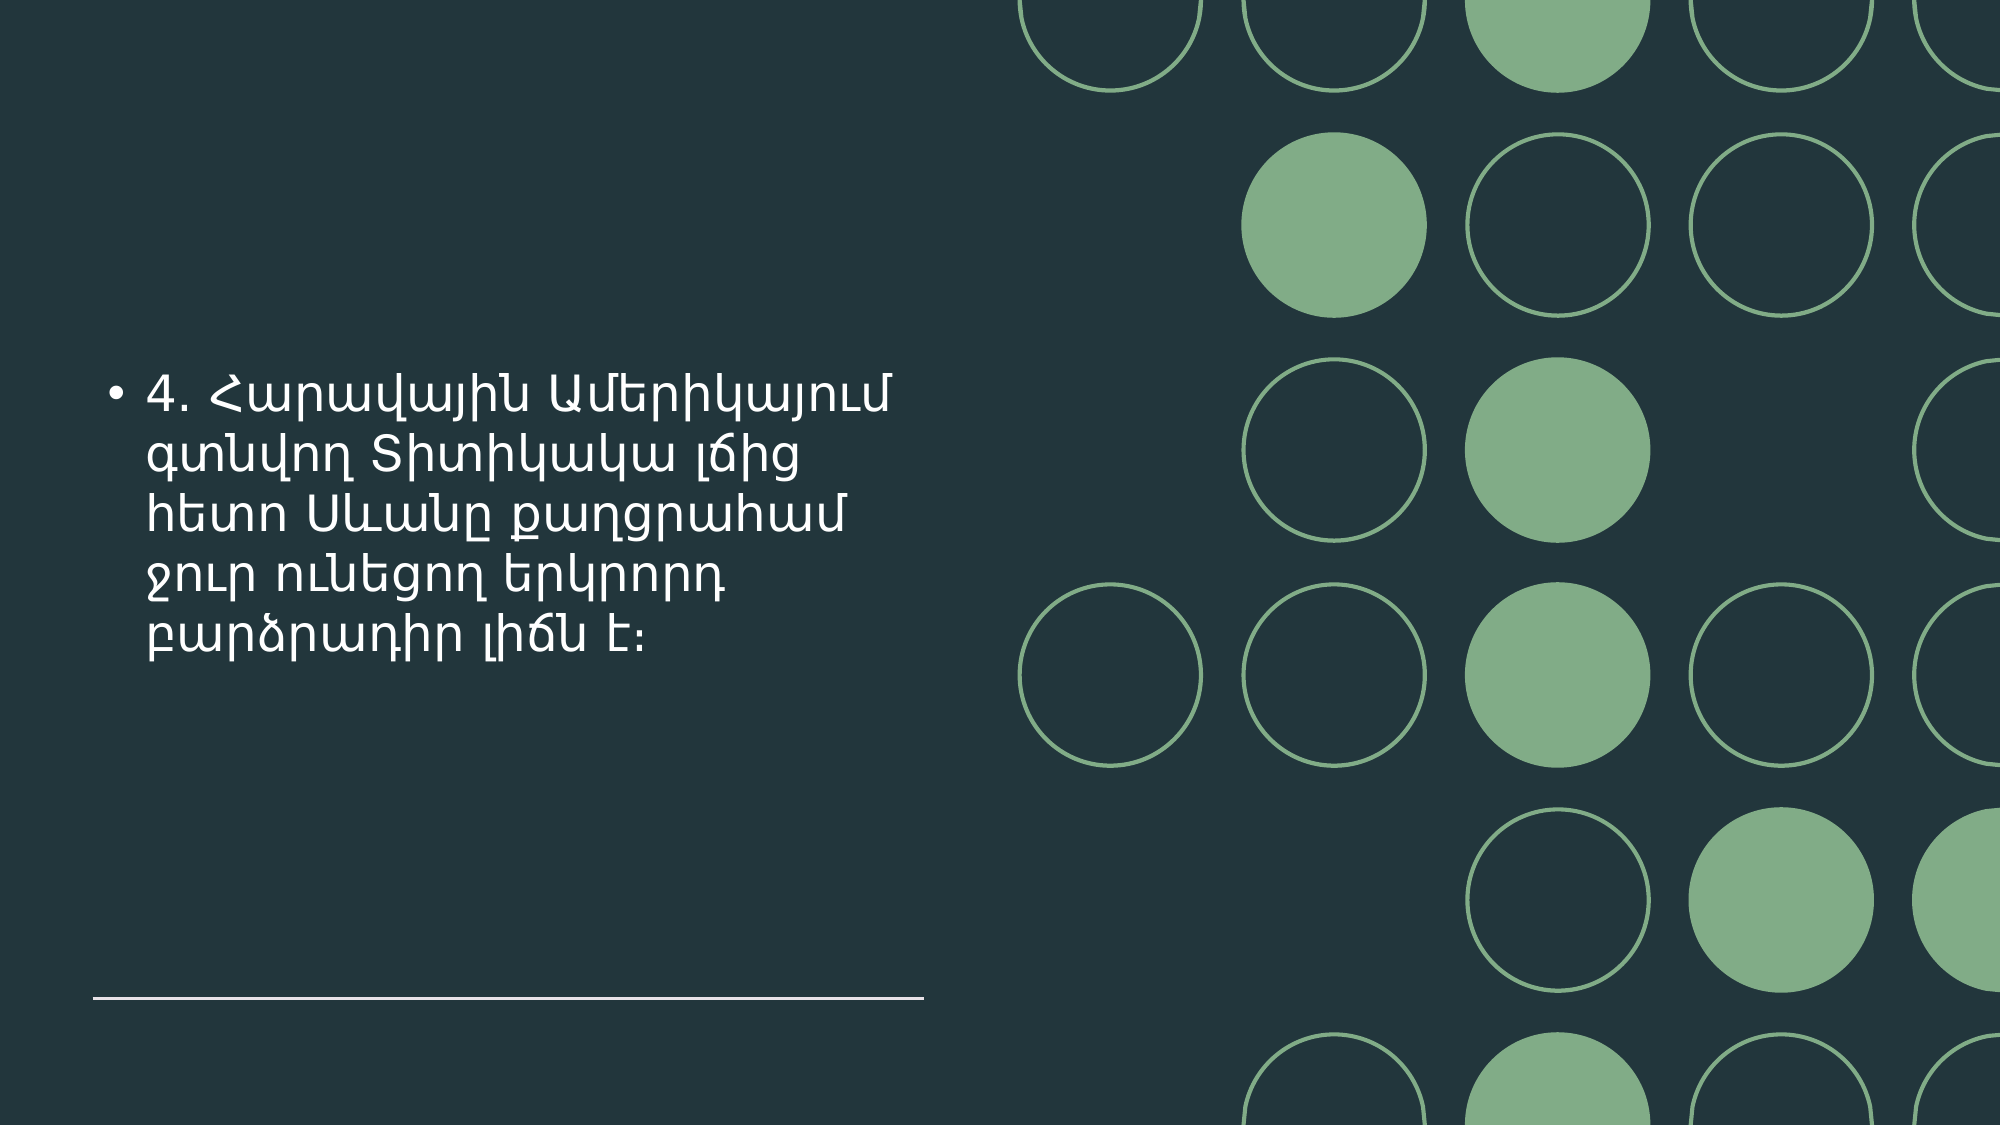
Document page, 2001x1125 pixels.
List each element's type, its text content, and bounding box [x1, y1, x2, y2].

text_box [1017, 0, 2000, 1125]
list 4․ Հարավային Ամերիկայում գտնվող Տիտիկակա լճից հետո Սևանը քաղցրահամ ջուր ունեցող երկրորդ բարձրադիր լիճն է։ [92, 354, 924, 946]
text_box [0, 0, 1017, 1125]
